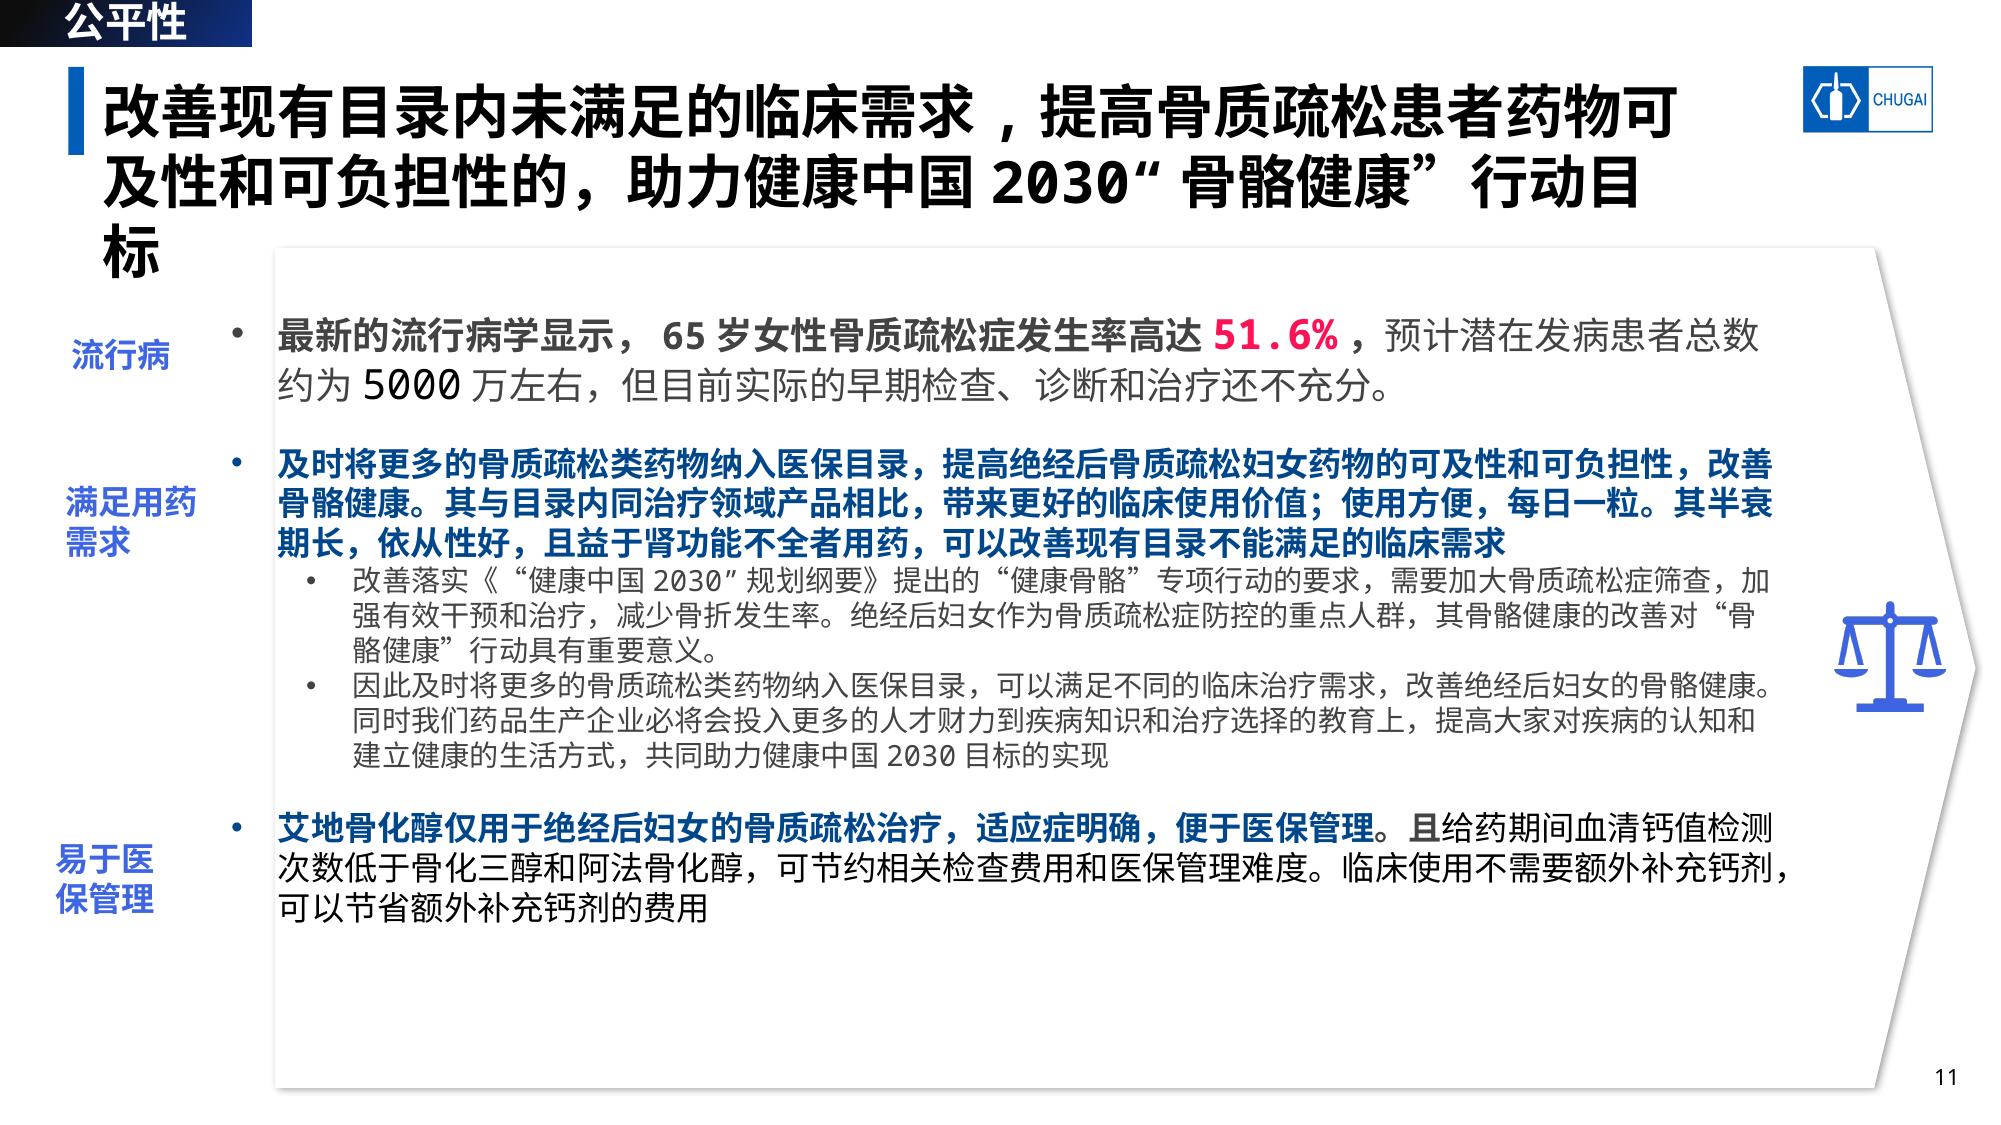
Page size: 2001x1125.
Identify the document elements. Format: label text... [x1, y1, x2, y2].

text_box 易于医保管理 [40, 830, 196, 926]
picture [1803, 66, 1933, 134]
title 改善现有目录内未满足的临床需求,提高骨质疏松患者药物可及性和可负担性的，助力健康中国2030“骨骼健康”行动目标 [87, 67, 1707, 166]
text_box 最新的流行病学显示，65岁女性骨质疏松症发生率高达51.6%，预计潜在发病患者总数约为5000万左右，但目前实际的早期检查、诊断和治疗还不充分。 及时将更多的骨质疏松类药物纳入医保目录，提高绝经后骨质疏松妇女药物的可及性和可负担性，改善骨骼健康。其与目录内同治疗领域产品相比，带来更好的临床使用价值；使用方便，每日一粒。其半衰期长，依从性好，且益于肾功能不全者用药，可以改善现有目录不能满足的临床需求 改善落实《“健康中国2030”规划纲要》提出的“健康骨骼”专项行动的要求，需要加大骨质疏松症筛查，加强有效干预和治疗，减少骨折发生率。绝经后妇女作为骨质疏松症防控的重点人群，其骨骼健康的改善对“骨骼健康”行动具有重要意义。 因此及时将更多的骨质疏松类药物纳入医保目录，可以满足不同的临床治疗需求，改善绝经后妇女的骨骼健康。同时我们药品生产企业必将会投入更多的人才财力到疾病知识和治疗选择的教育上，提高大家对疾病的认知和建立健康的生活方式，共同助力健康中国2030目标的实现 艾地骨化醇仅用于绝经后妇女的骨质疏松治疗，适应症明确，便于医保管理。且给药期间血清钙值检测次数低于骨化三醇和阿法骨化醇，可节约相关检查费用和医保管理难度。临床使用不需要额外补充钙剂，可以节省额外补充钙剂的费用 [216, 265, 1791, 1005]
text_box 公平性 [0, 0, 253, 47]
picture [1823, 590, 1957, 723]
text_box 流行病 [56, 326, 194, 382]
text_box [273, 246, 1977, 1090]
text_box 满足用药需求 [50, 474, 233, 569]
